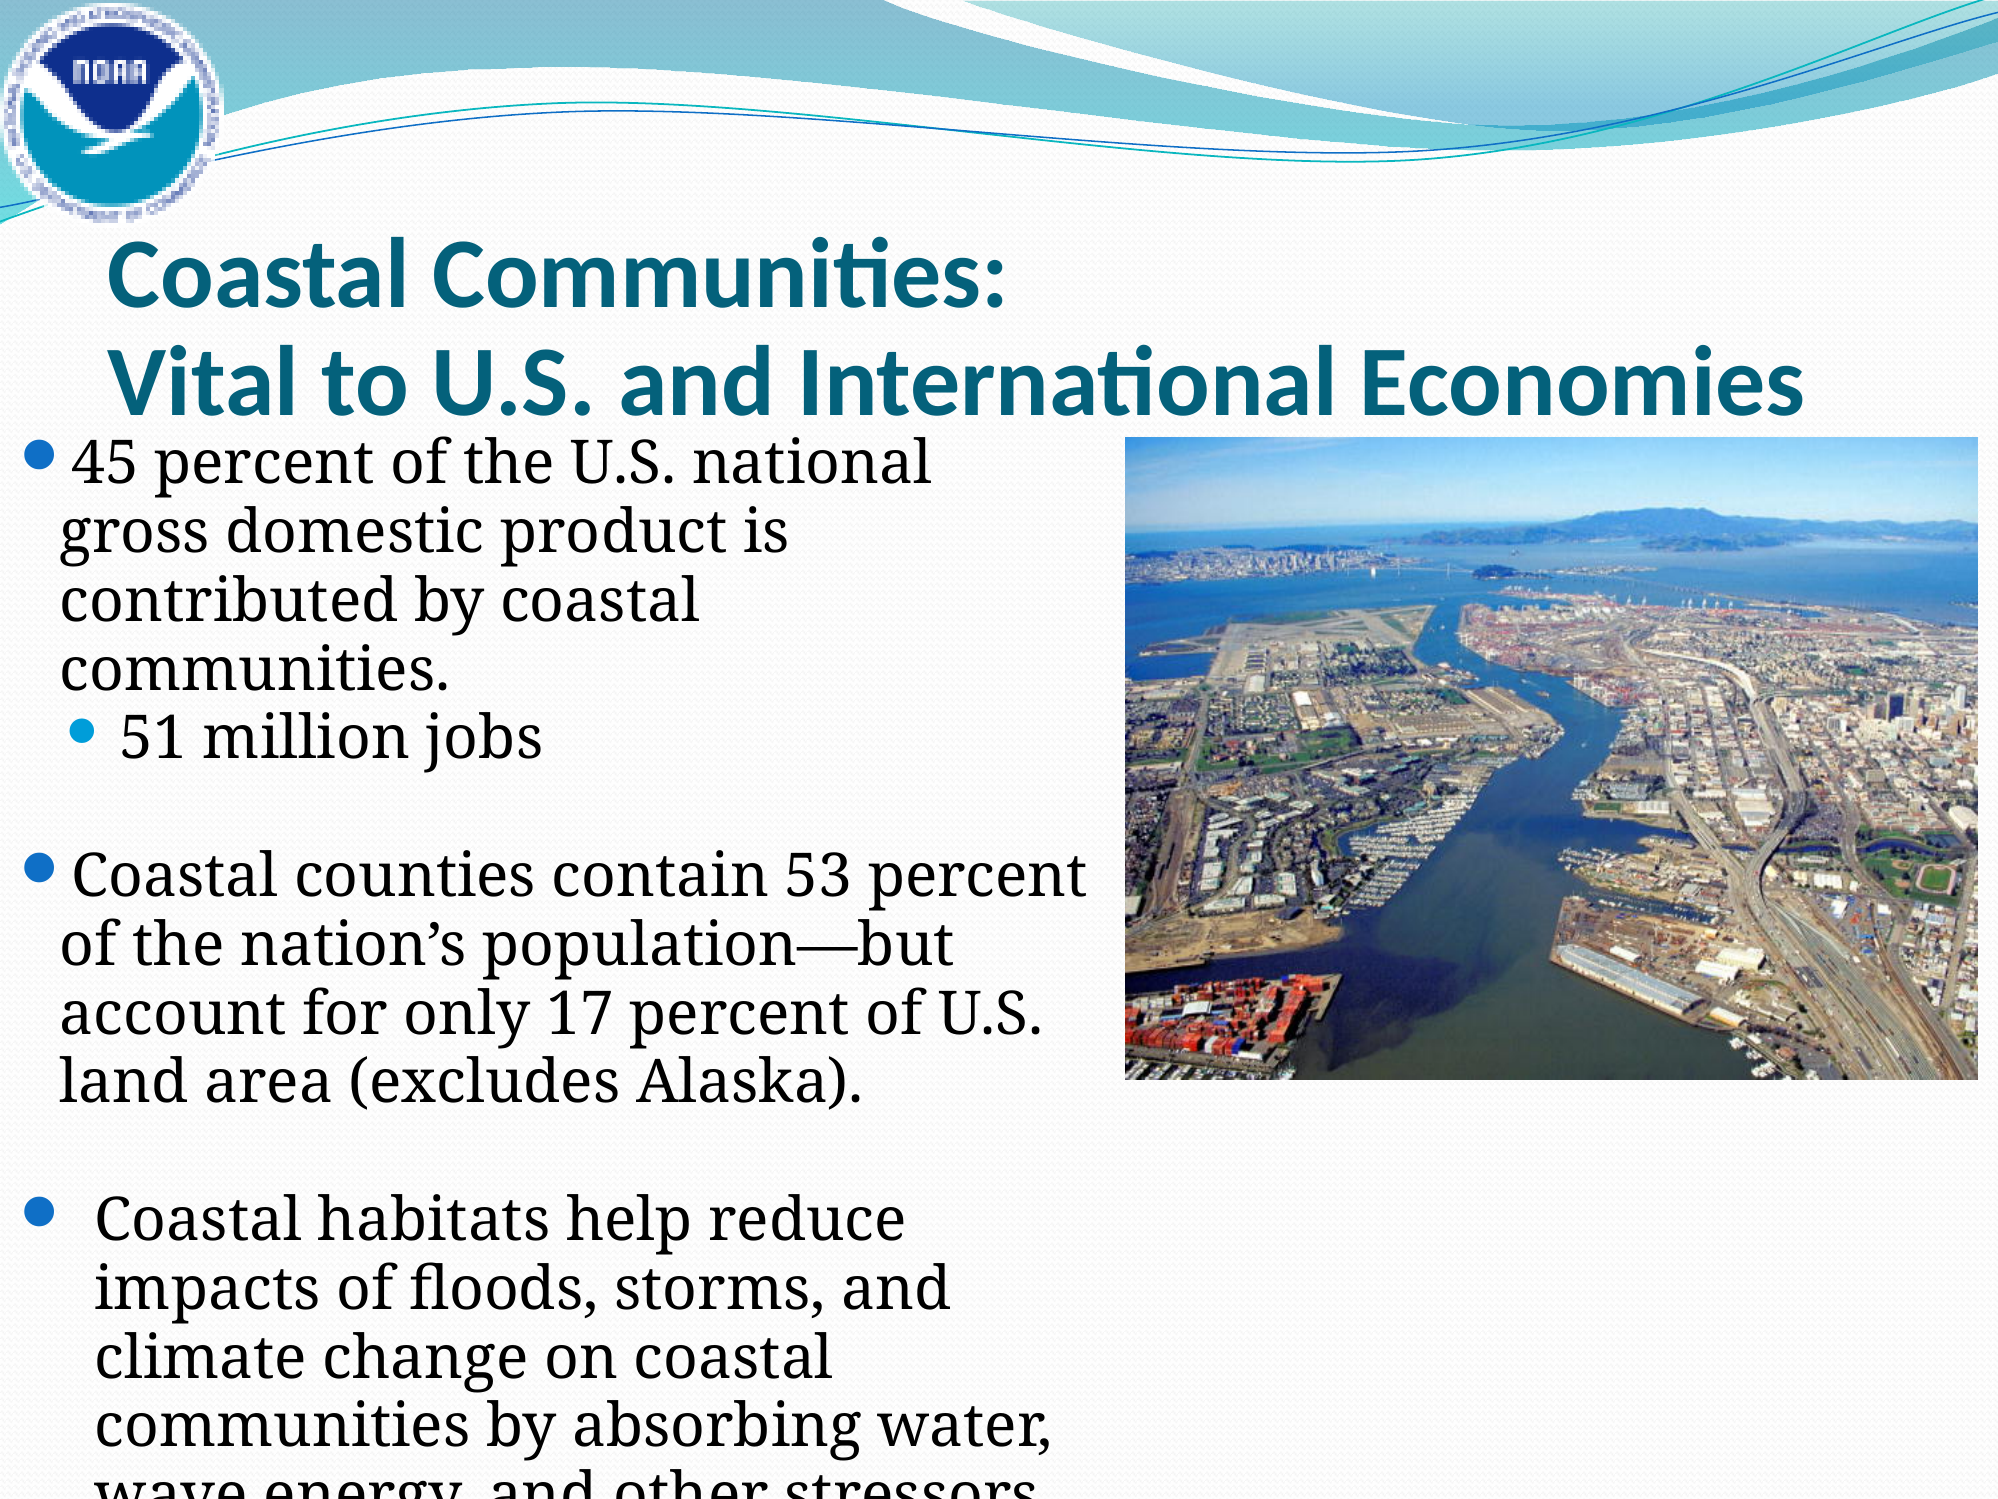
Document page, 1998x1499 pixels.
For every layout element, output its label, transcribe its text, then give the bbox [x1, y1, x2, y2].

title Coastal Communities: Vital to U.S. and International Economies [107, 187, 1906, 438]
picture [0, 3, 225, 228]
picture [1125, 437, 1978, 1080]
list 45 percent of the U.S. national gross domestic product is contributed by coastal communities. 51 million jobs Coastal counties contain 53 percent of the nation’s population—but account for only 17 percent of U.S. land area (excludes Alaska). Coastal habitats help reduce impacts of floods, storms, and climate change on coastal communities by absorbing water, wave energy, and other stressors. [0, 418, 1116, 1382]
